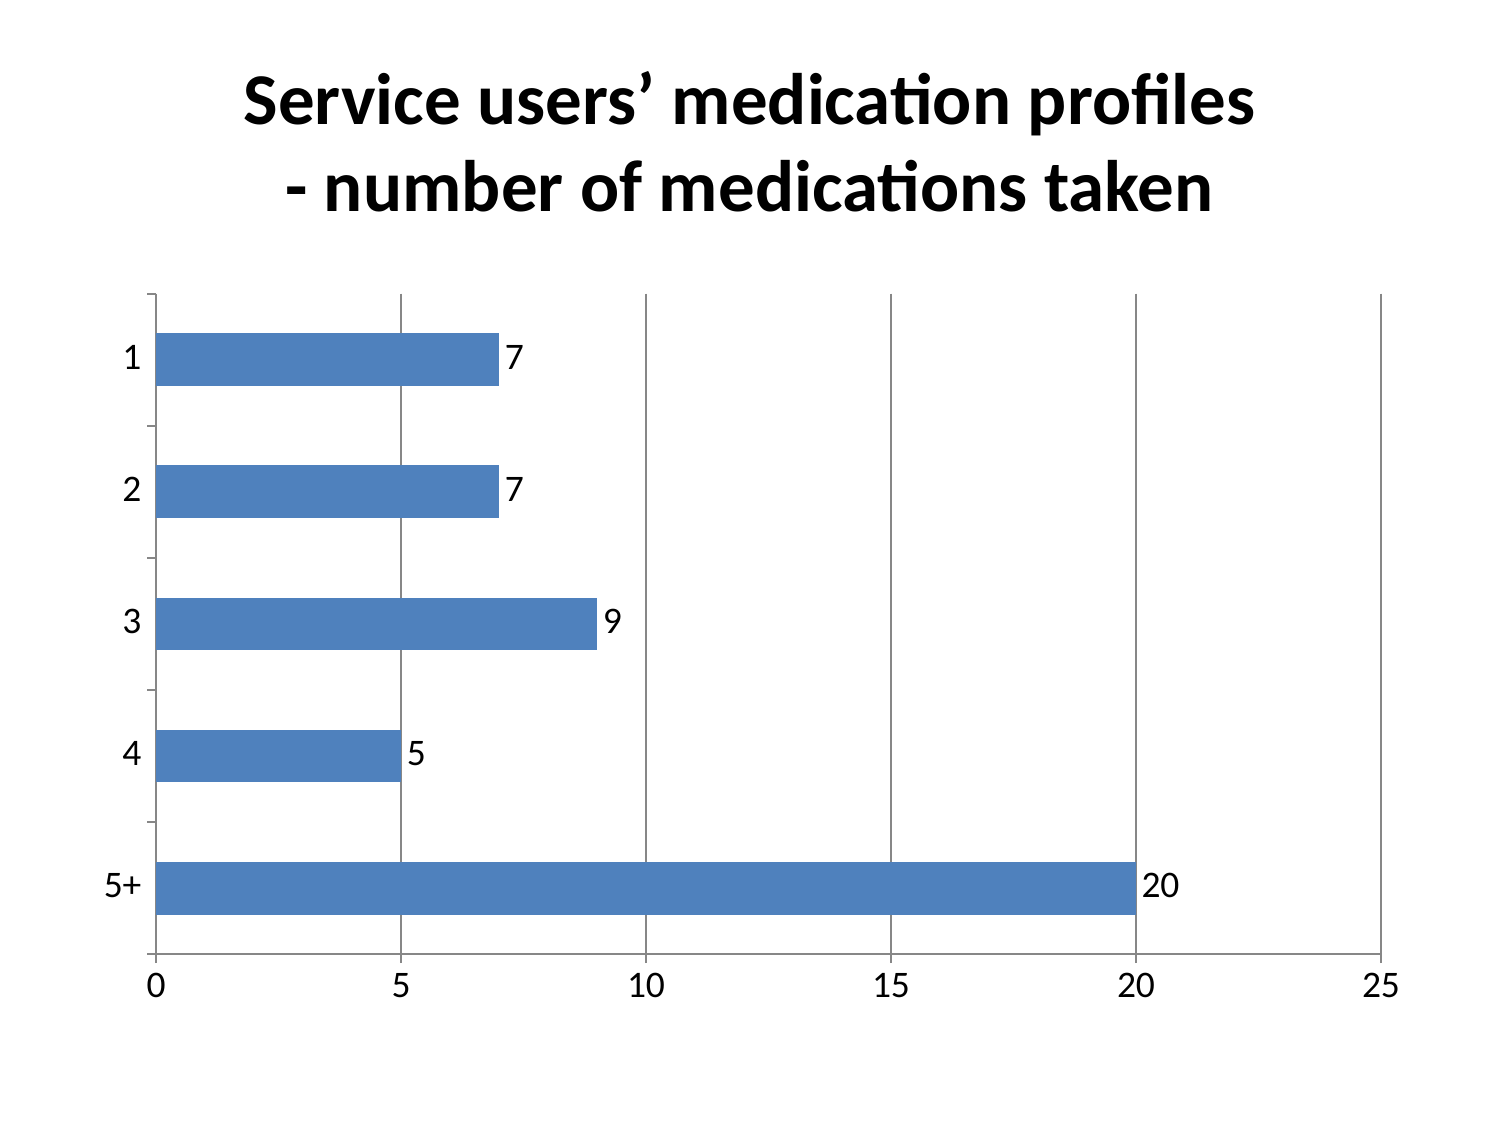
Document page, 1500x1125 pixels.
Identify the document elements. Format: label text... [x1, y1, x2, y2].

title Service users’ medication profiles - number of medications taken [75, 45, 1425, 233]
chart [76, 278, 1427, 1022]
